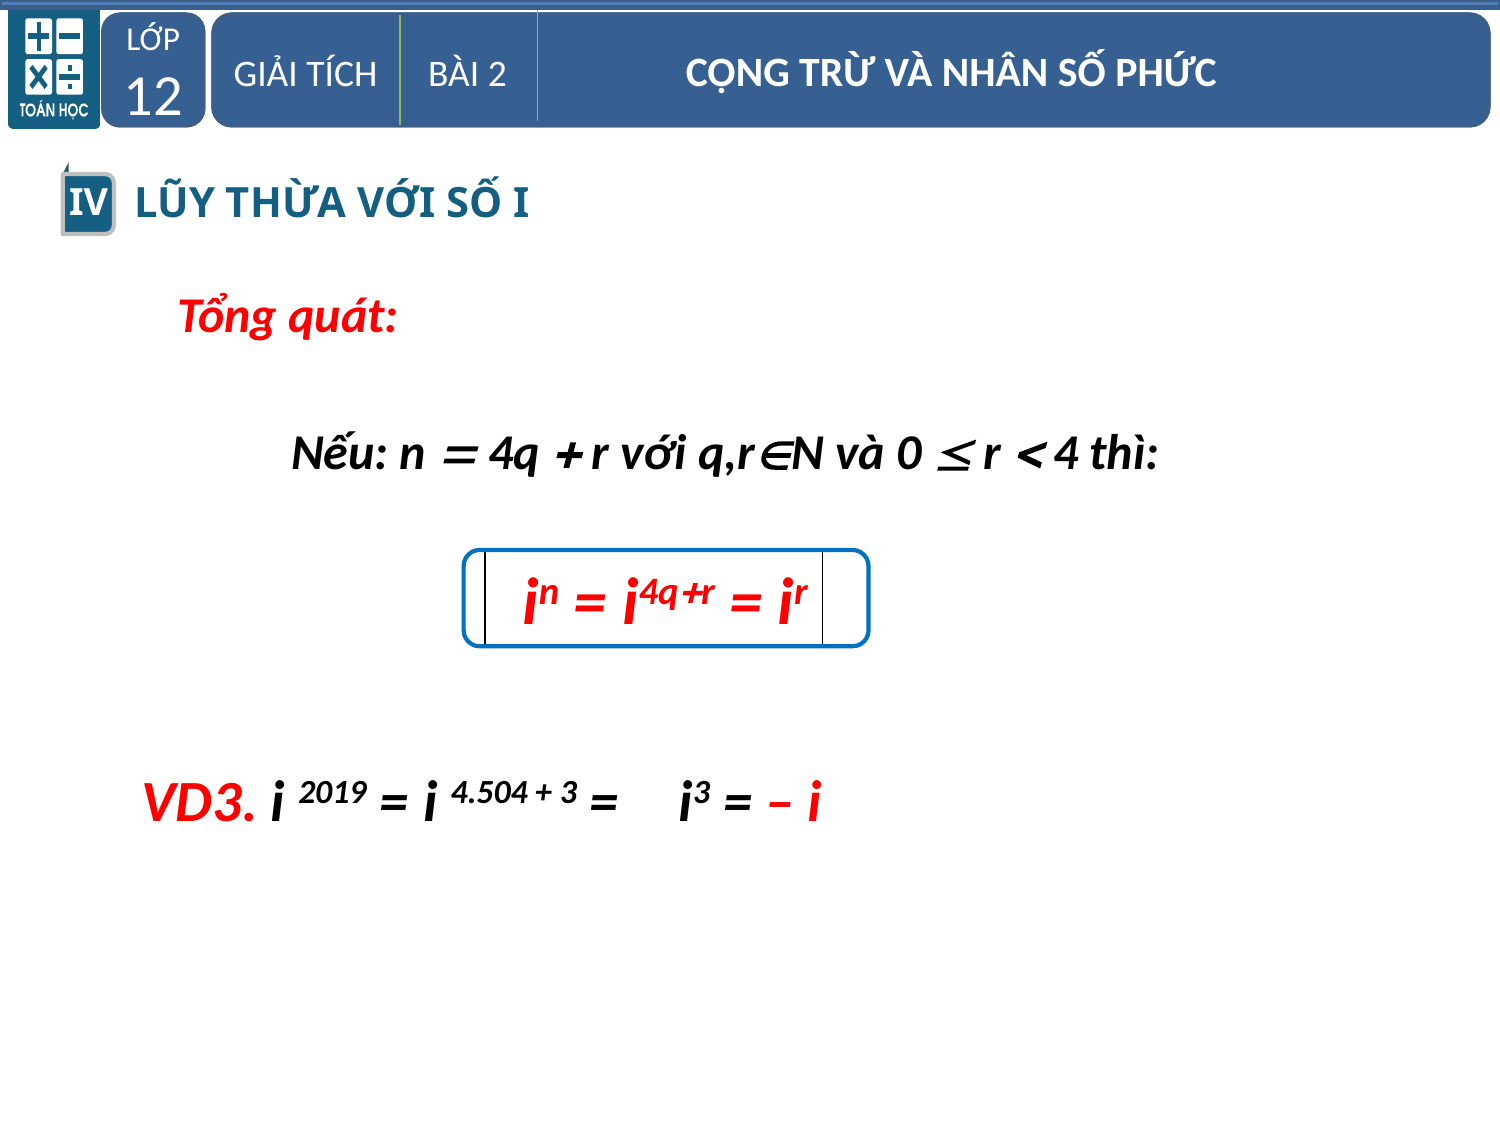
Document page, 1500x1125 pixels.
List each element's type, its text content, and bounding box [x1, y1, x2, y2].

text_box Nếu: n  4q  r với q,rN và 0  r  4 thì: [265, 412, 1235, 488]
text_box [0, 0, 1500, 129]
text_box VD3. i 2019 = [126, 755, 408, 841]
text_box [51, 162, 988, 235]
text_box i3 = – i [663, 755, 851, 841]
text_box i 4.504 + 3 = [408, 755, 663, 841]
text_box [461, 549, 869, 647]
text_box Tổng quát: [162, 274, 463, 350]
